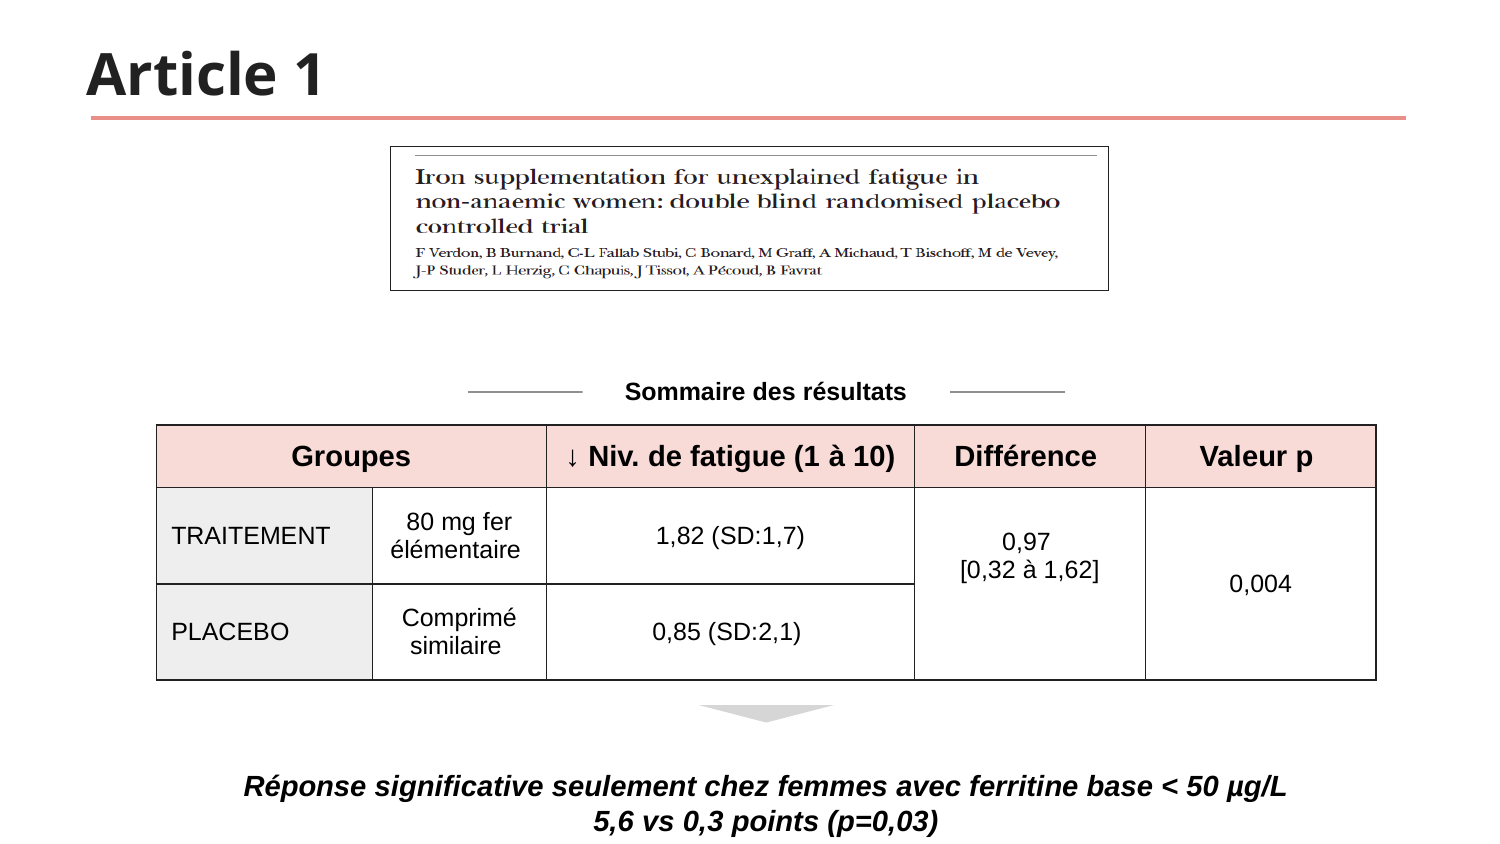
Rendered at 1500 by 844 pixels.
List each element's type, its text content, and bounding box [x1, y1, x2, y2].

table_cell PLACEBO [157, 585, 372, 679]
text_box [467, 367, 1066, 414]
table_header Valeur p [1146, 426, 1375, 487]
table_header Différence [915, 426, 1145, 487]
table_cell 80 mg fer élémentaire [373, 488, 546, 583]
table_cell 0,85 (SD:2,1) [547, 585, 914, 679]
table_cell TRAITEMENT [157, 488, 372, 583]
table_header Groupes [157, 426, 546, 487]
text_box [696, 702, 836, 725]
title Article 1 [56, 22, 1444, 154]
table_cell 0,97 [0,32 à 1,62] [915, 488, 1145, 679]
table_cell 0,004 [1146, 488, 1375, 679]
text_box Réponse significative seulement chez femmes avec ferritine base < 50 µg/L 5,6 vs 0,3 points (p=0,03) [156, 752, 1377, 824]
table_header ↓ Niv. de fatigue (1 à 10) [547, 426, 914, 487]
table_cell Comprimé similaire [373, 585, 546, 679]
table_cell 1,82 (SD:1,7) [547, 488, 914, 583]
picture [390, 146, 1110, 291]
